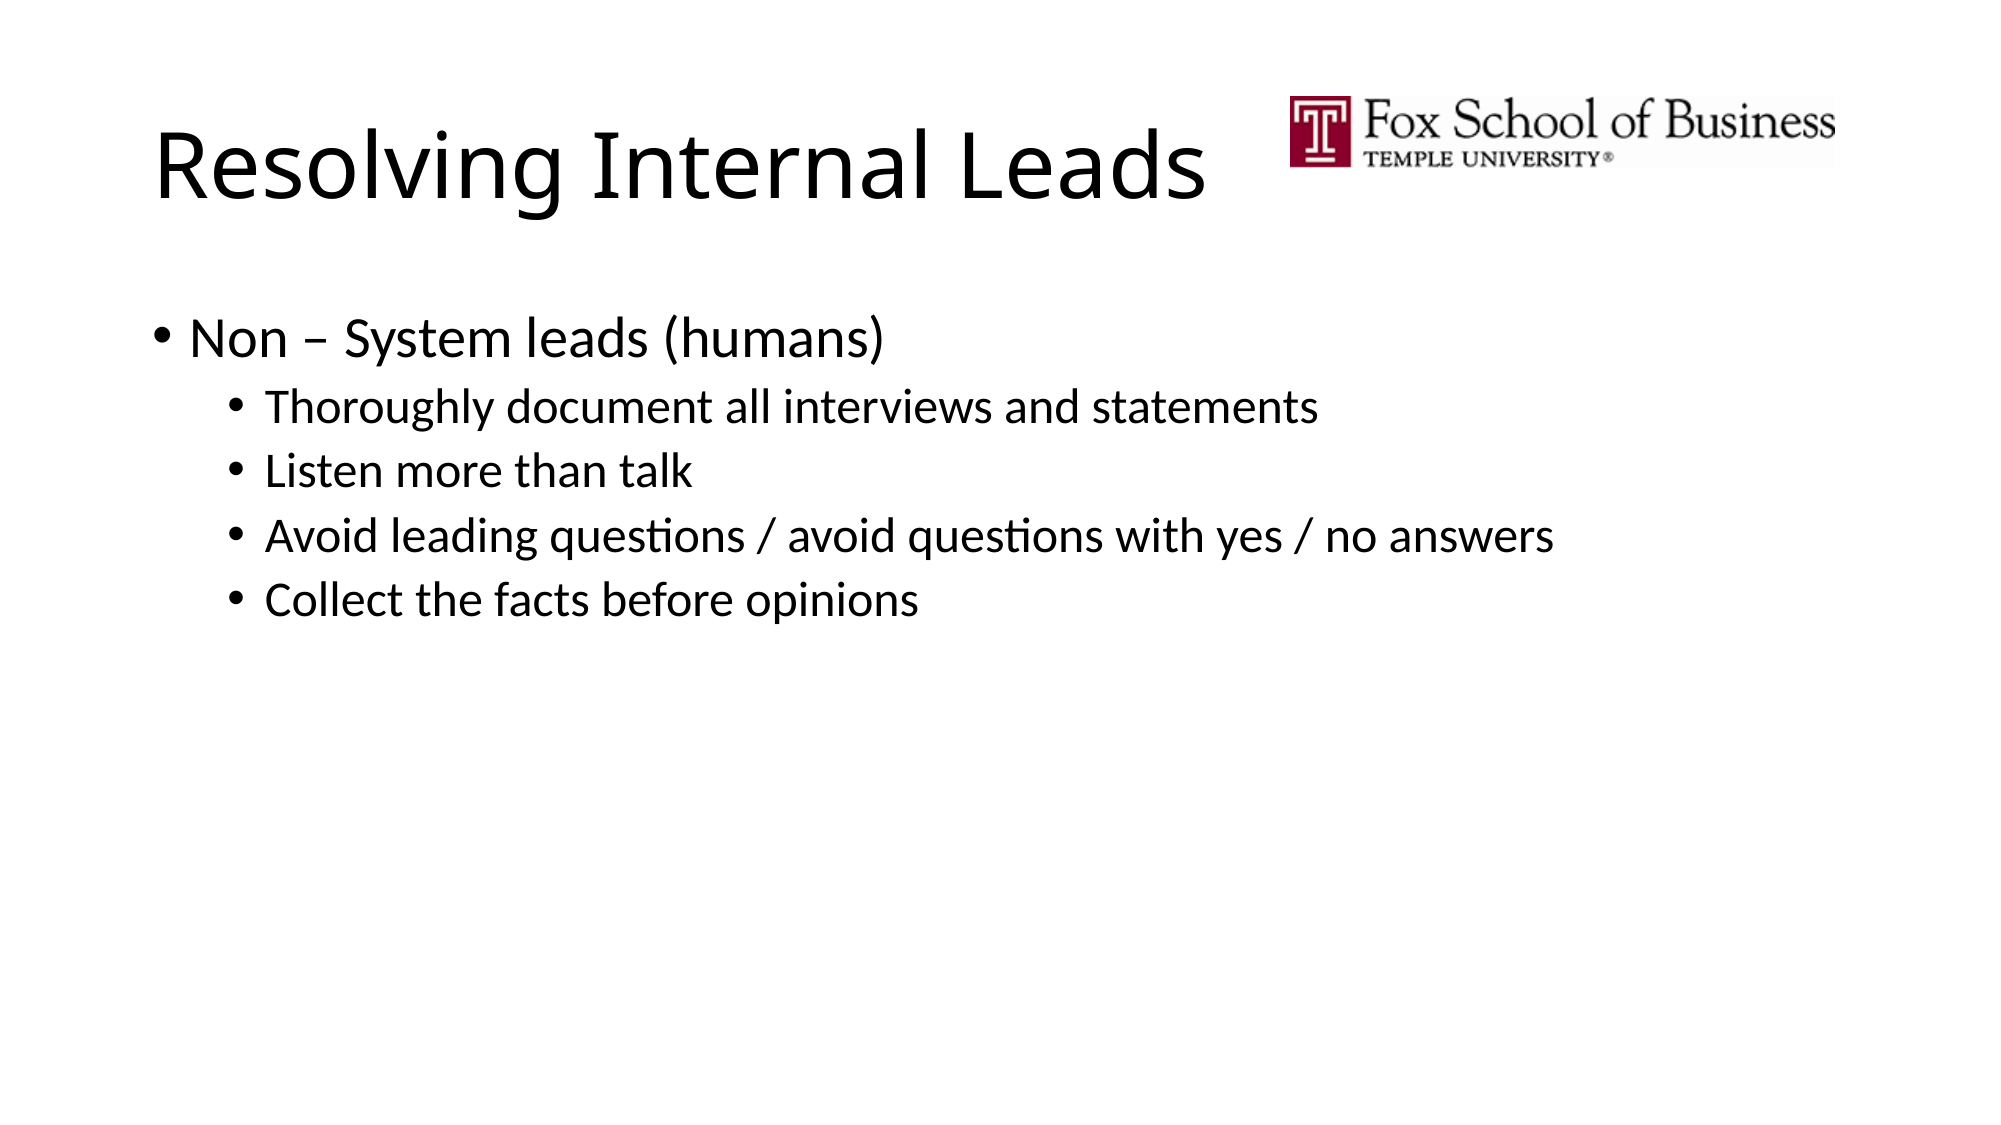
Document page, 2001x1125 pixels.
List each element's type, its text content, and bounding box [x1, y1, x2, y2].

title Resolving Internal Leads [137, 59, 1863, 278]
list Non – System leads (humans) Thoroughly document all interviews and statements Listen more than talk Avoid leading questions / avoid questions with yes / no answers Collect the facts before opinions [137, 299, 1863, 1014]
